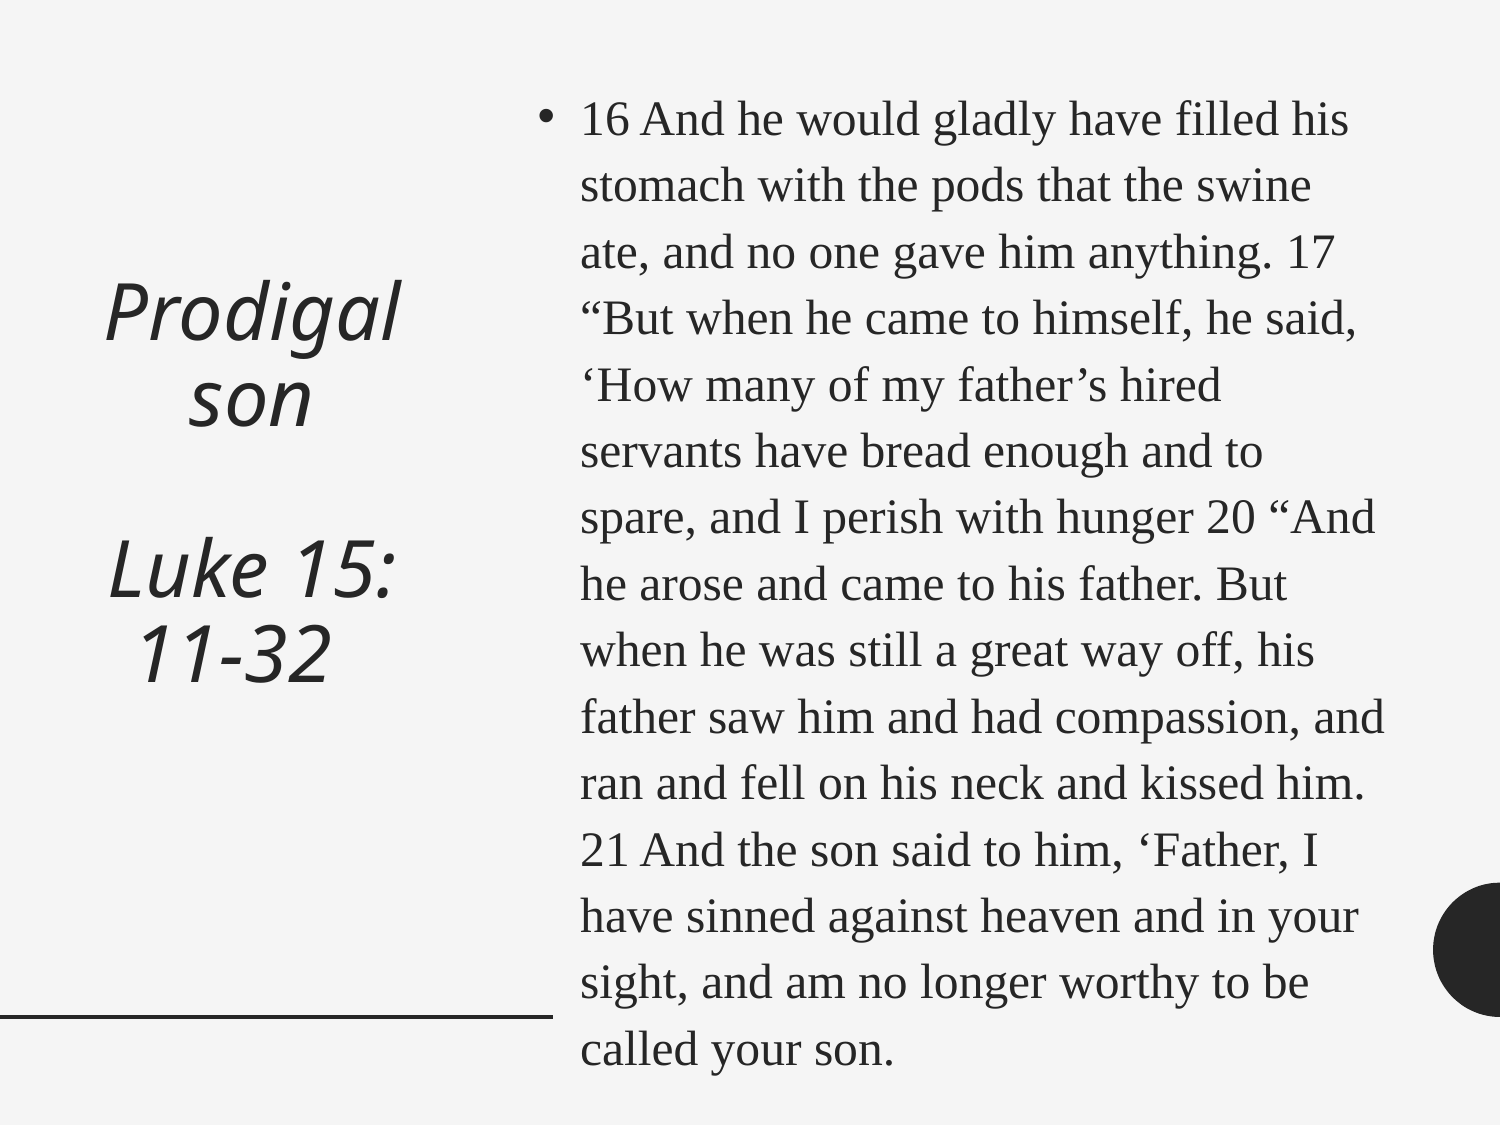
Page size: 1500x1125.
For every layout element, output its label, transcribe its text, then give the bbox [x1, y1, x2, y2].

list 16 And he would gladly have filled his stomach with the pods that the swine ate, and no one gave him anything. 17 “But when he came to himself, he said, ‘How many of my father’s hired servants have bread enough and to spare, and I perish with hunger 20 “And he arose and came to his father. But when he was still a great way off, his father saw him and had compassion, and ran and fell on his neck and kissed him. 21 And the son said to him, ‘Father, I have sinned against heaven and in your sight, and am no longer worthy to be called your son. [522, 0, 1407, 1095]
title Prodigal son Luke 15: 11-32 [30, 93, 475, 906]
